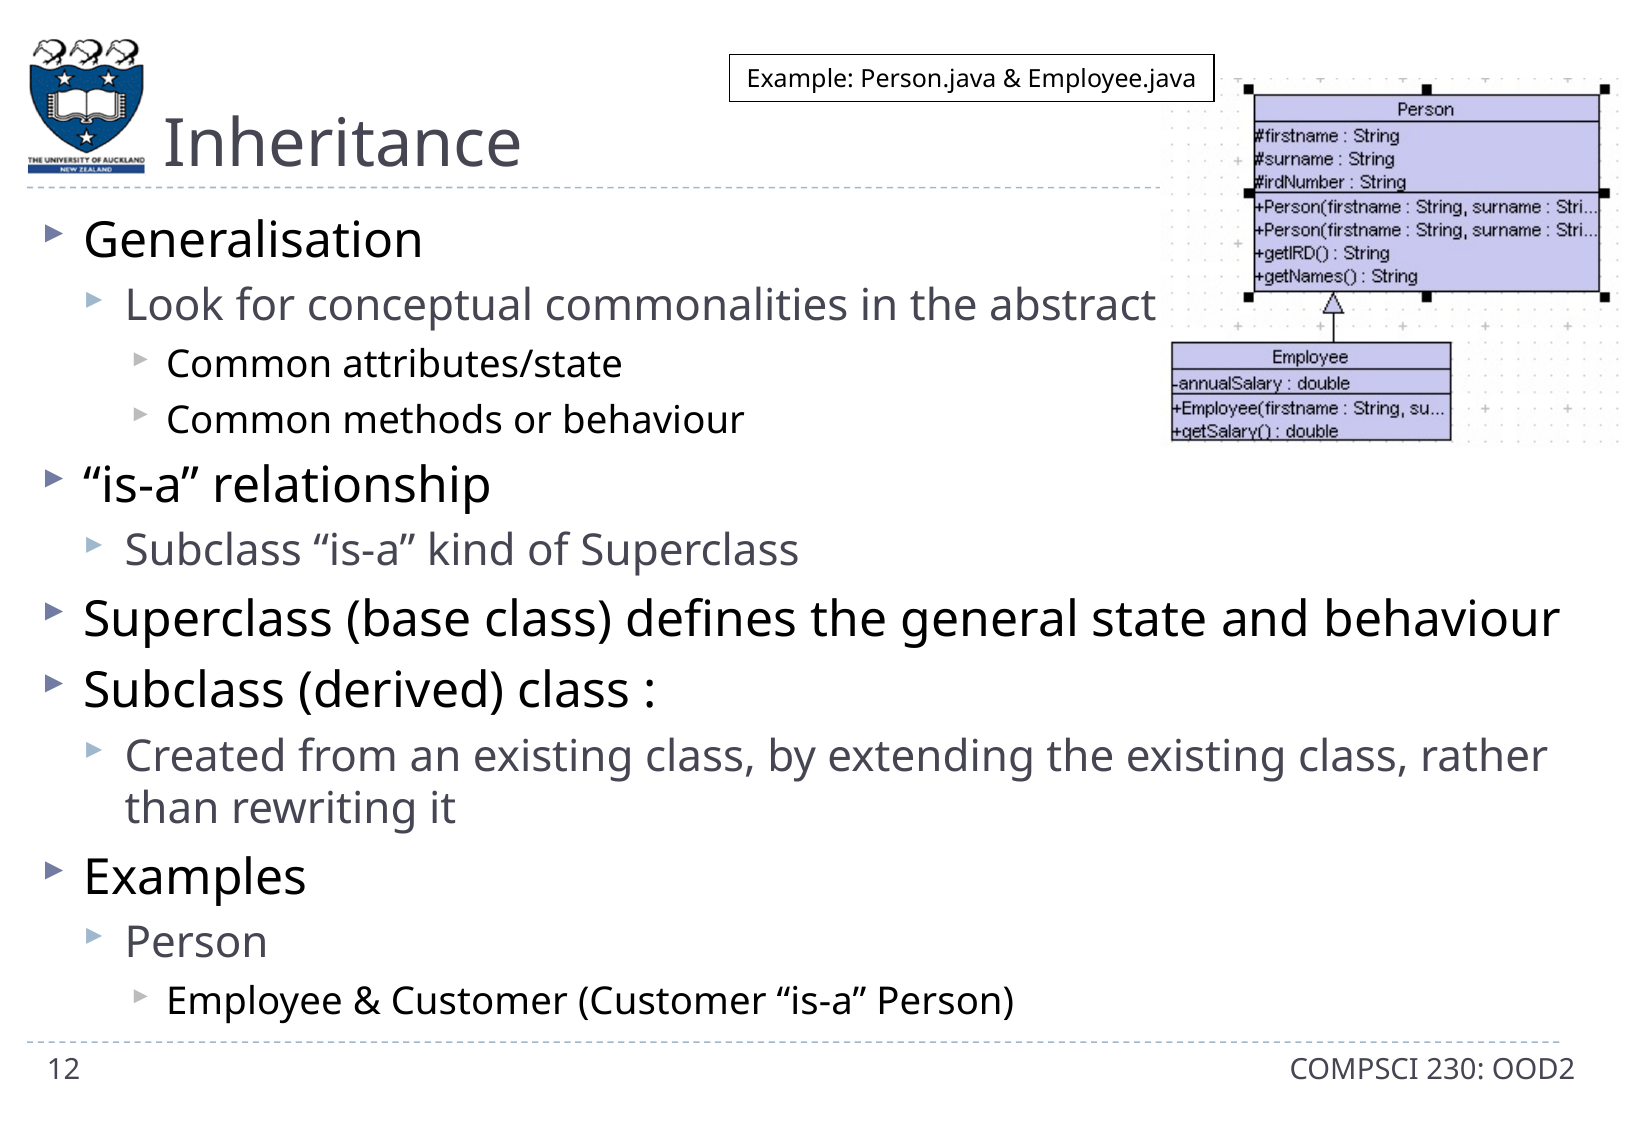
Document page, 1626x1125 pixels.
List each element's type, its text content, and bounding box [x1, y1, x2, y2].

list Generalisation Look for conceptual commonalities in the abstractions Common attributes/state Common methods or behaviour “is-a” relationship Subclass “is-a” kind of Superclass Superclass (base class) defines the general state and behaviour Subclass (derived) class : Created from an existing class, by extending the existing class, rather than rewriting it Examples Person Employee & Customer (Customer “is-a” Person) [27, 200, 1585, 1038]
title Inheritance [148, 24, 1582, 188]
slide_number 12 [32, 1042, 385, 1103]
text_box Example: Person.java & Employee.java [729, 54, 1214, 102]
picture [1160, 77, 1625, 456]
picture [27, 37, 146, 175]
slide_number COMPSCI 230: OOD2 [1183, 1042, 1591, 1103]
